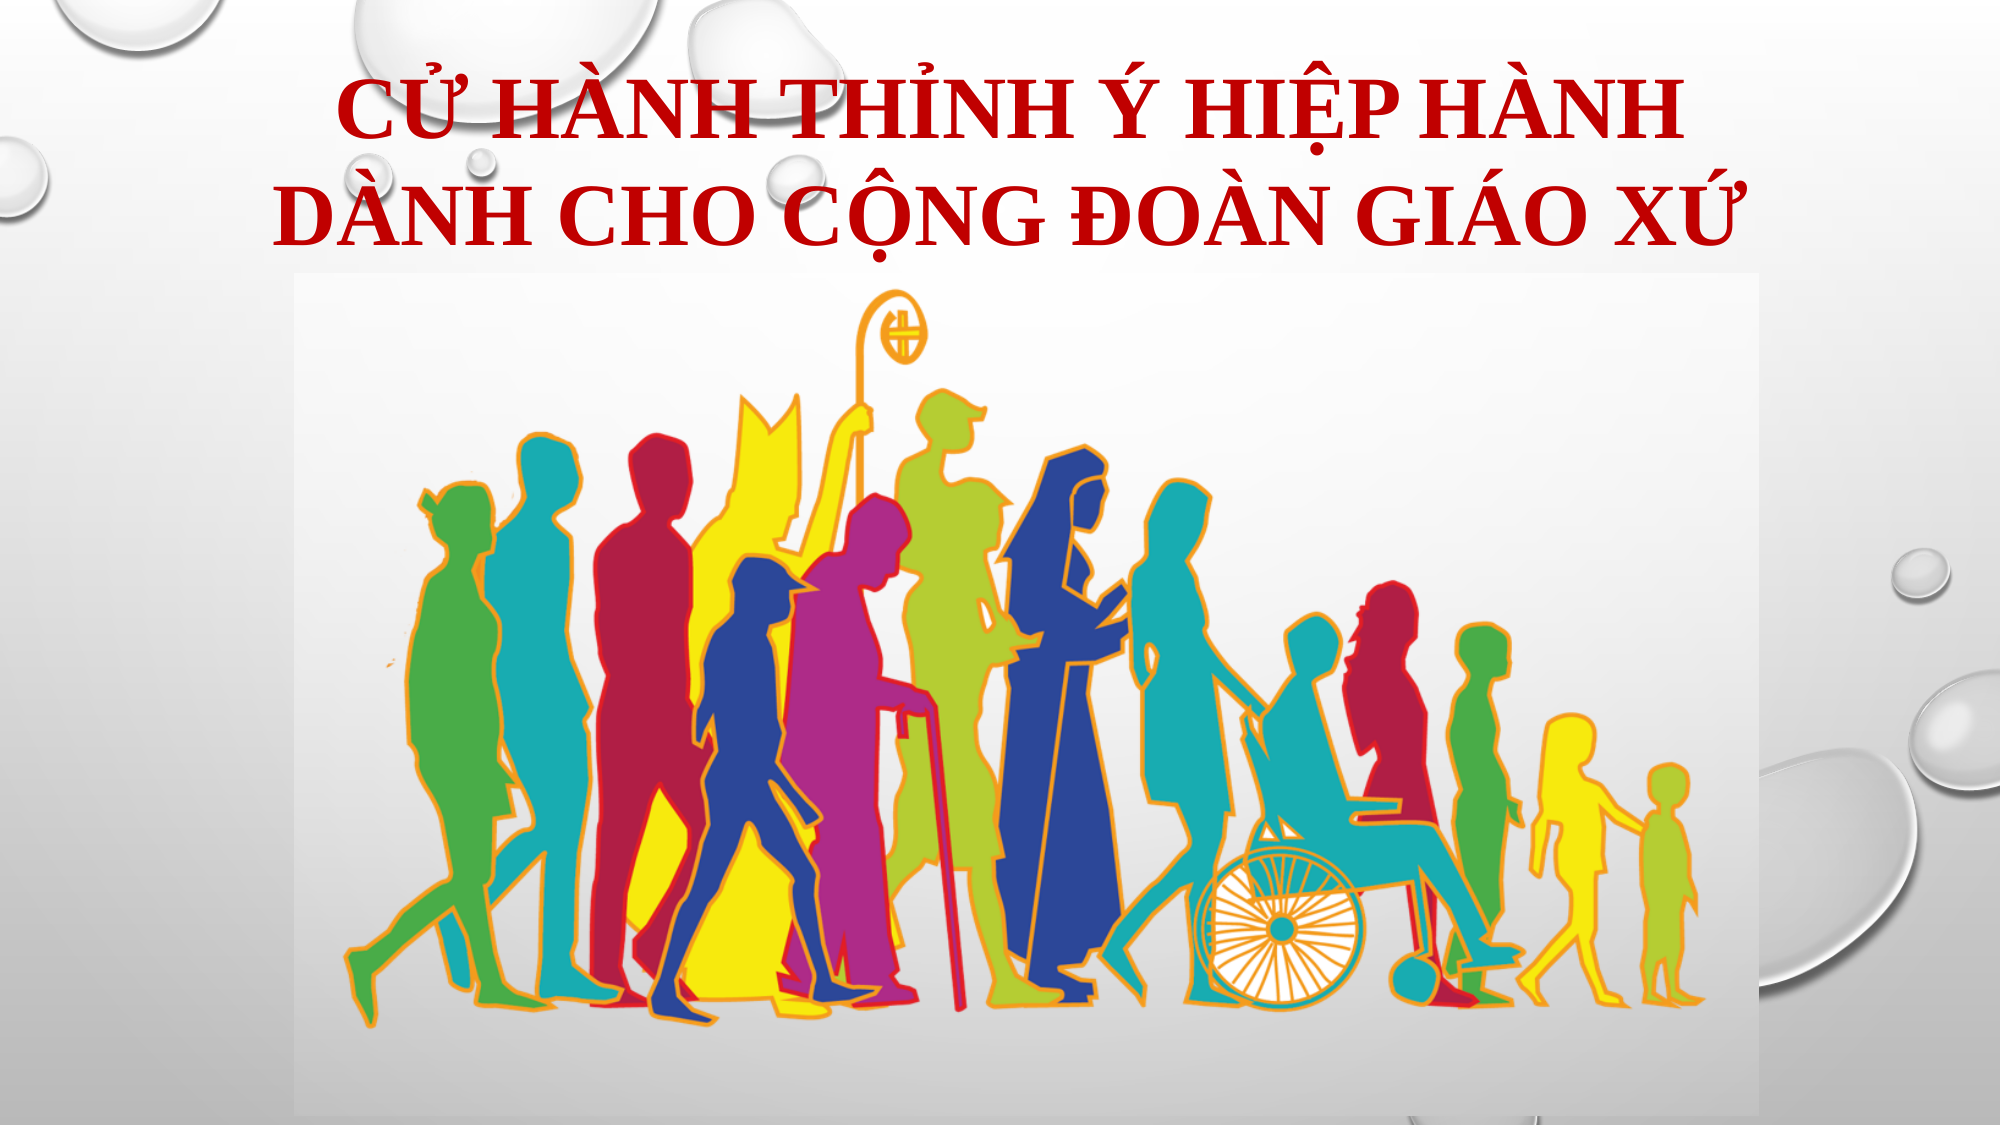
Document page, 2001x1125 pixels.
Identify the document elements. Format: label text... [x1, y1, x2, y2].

text_box CỬ HÀNH THỈNH Ý HIỆP HÀNH DÀNH CHO CỘNG ĐOÀN GIÁO XỨ [65, 42, 1956, 271]
picture [0, 0, 2000, 1125]
